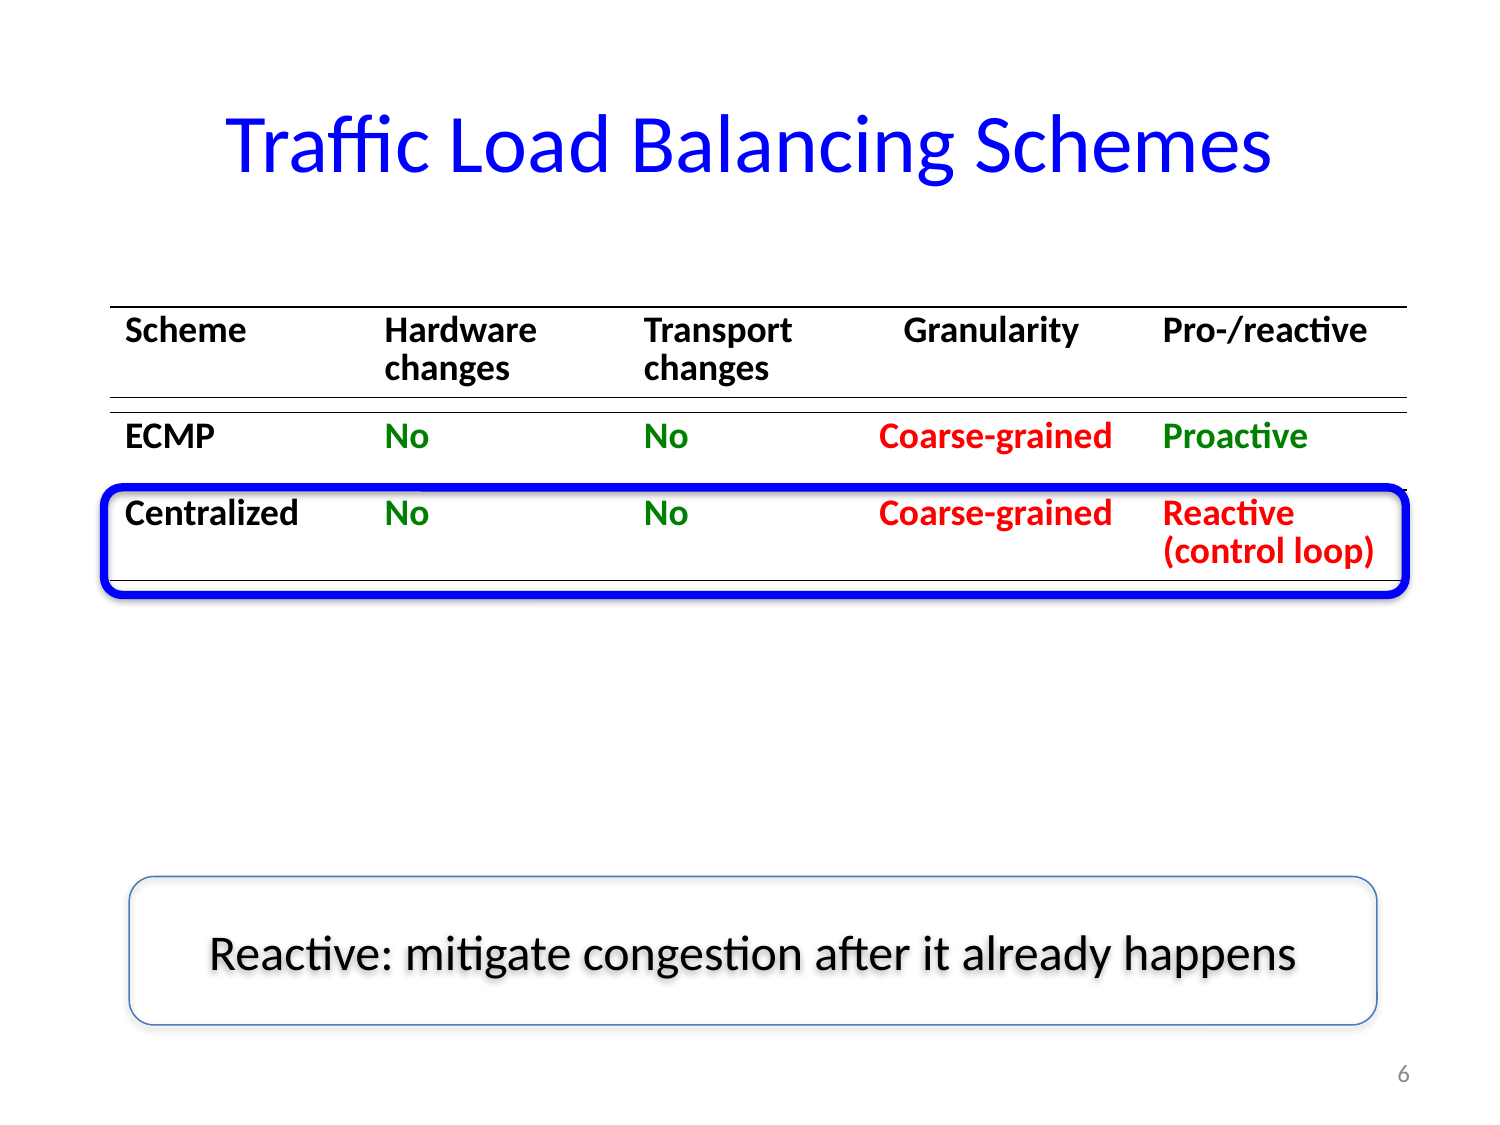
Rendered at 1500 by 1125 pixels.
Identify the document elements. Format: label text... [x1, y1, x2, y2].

table_header ECMP [110, 413, 370, 488]
table_header No [629, 413, 864, 485]
table_header No [370, 413, 629, 485]
table_header Pro-/reactive [1148, 308, 1407, 397]
text_box [103, 486, 1407, 596]
table_header Transport changes [629, 308, 888, 397]
text_box Reactive: mitigate congestion after it already happens [128, 875, 1378, 1026]
slide_number 6 [1074, 1042, 1425, 1103]
table_header Proactive [1148, 413, 1407, 489]
table_header Granularity [888, 308, 1148, 397]
table_header Scheme [110, 308, 370, 397]
table_header Coarse-grained [864, 413, 1148, 485]
table_header Hardware changes [370, 308, 629, 397]
title Traffic Load Balancing Schemes [75, 45, 1425, 233]
